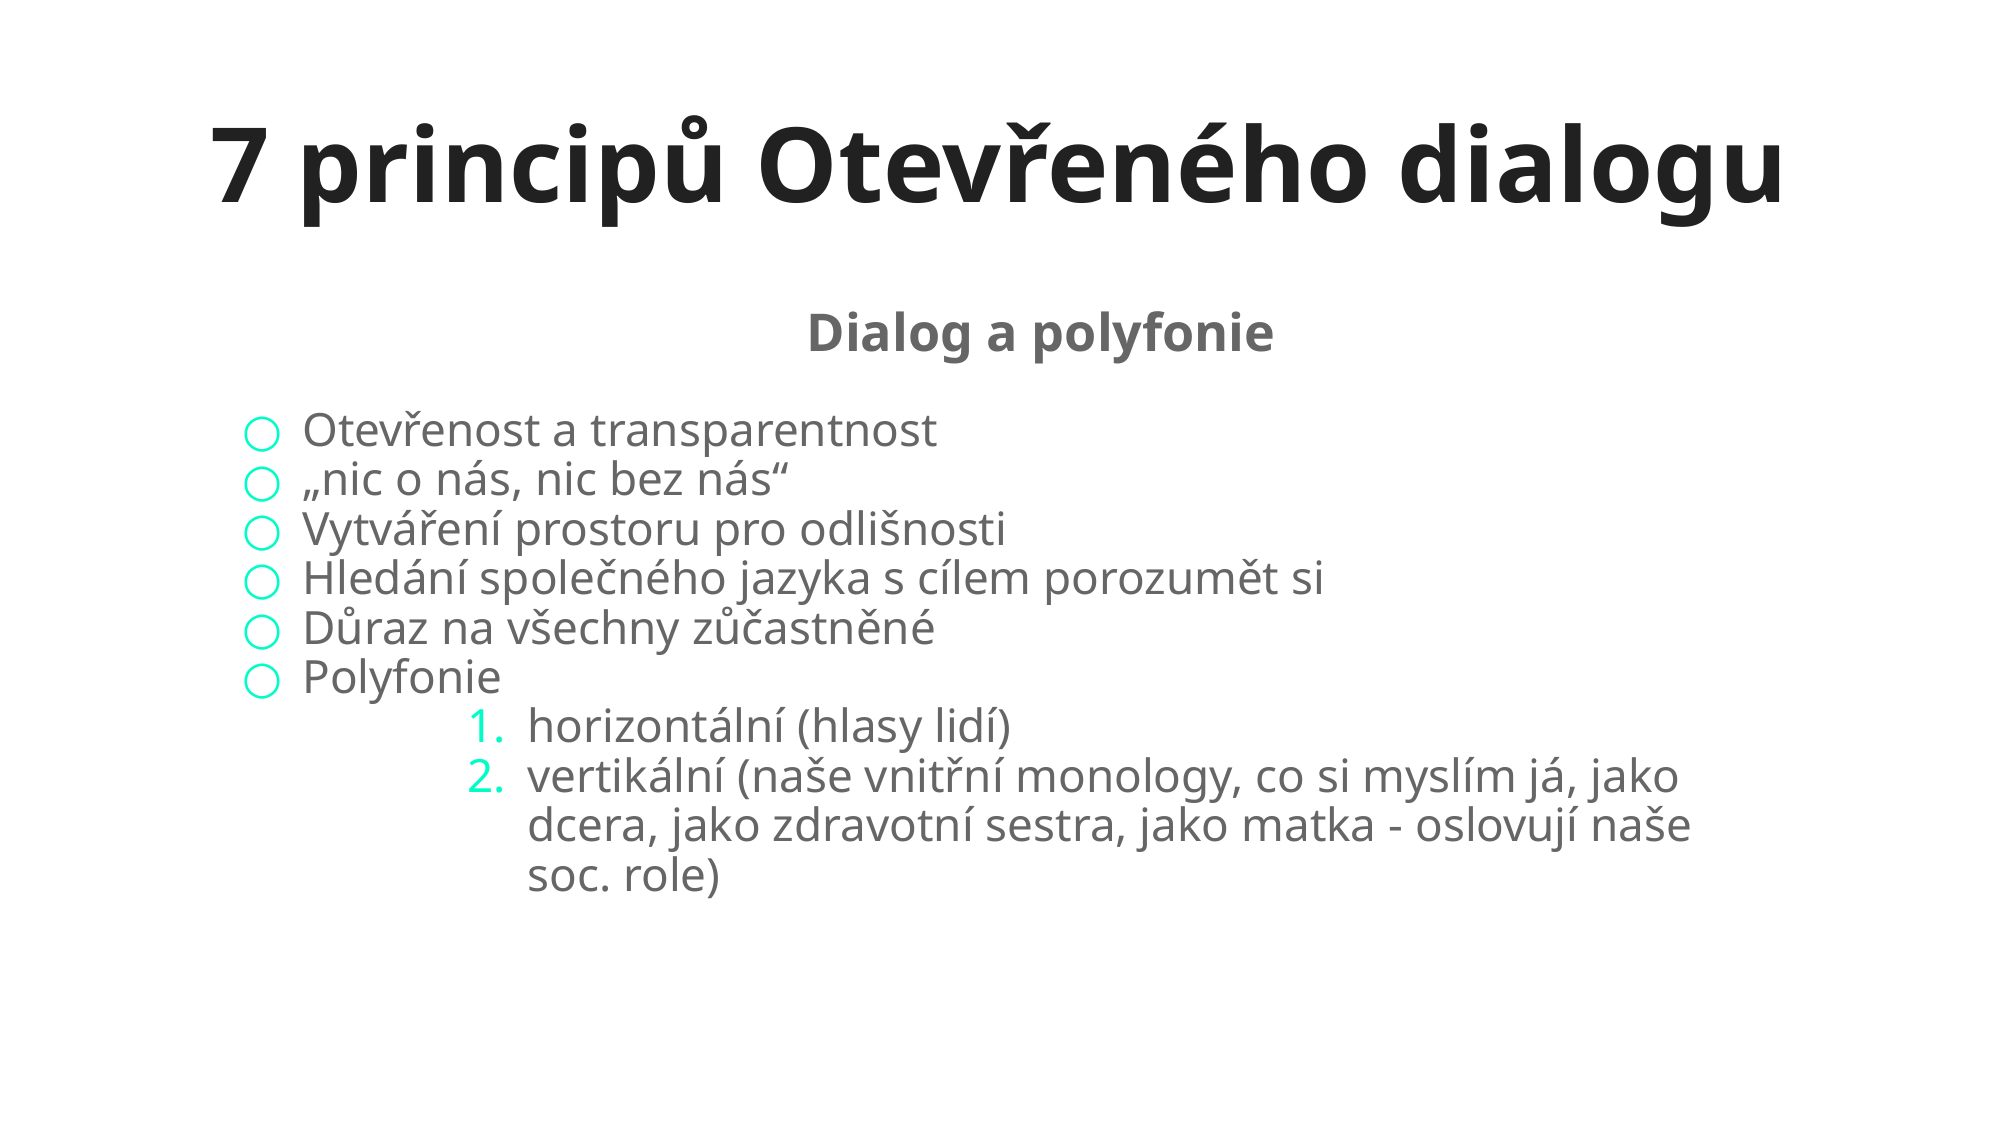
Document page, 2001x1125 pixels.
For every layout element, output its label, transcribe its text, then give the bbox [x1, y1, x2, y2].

title 7 principů Otevřeného dialogu [137, 59, 1863, 278]
list Dialog a polyfonie Otevřenost a transparentnost „nic o nás, nic bez nás“ Vytváření prostoru pro odlišnosti Hledání společného jazyka s cílem porozumět si Důraz na všechny zůčastněné Polyfonie horizontální (hlasy lidí) vertikální (naše vnitřní monology, co si myslím já, jako dcera, jako zdravotní sestra, jako matka - oslovují naše soc. role) [137, 299, 1795, 1014]
